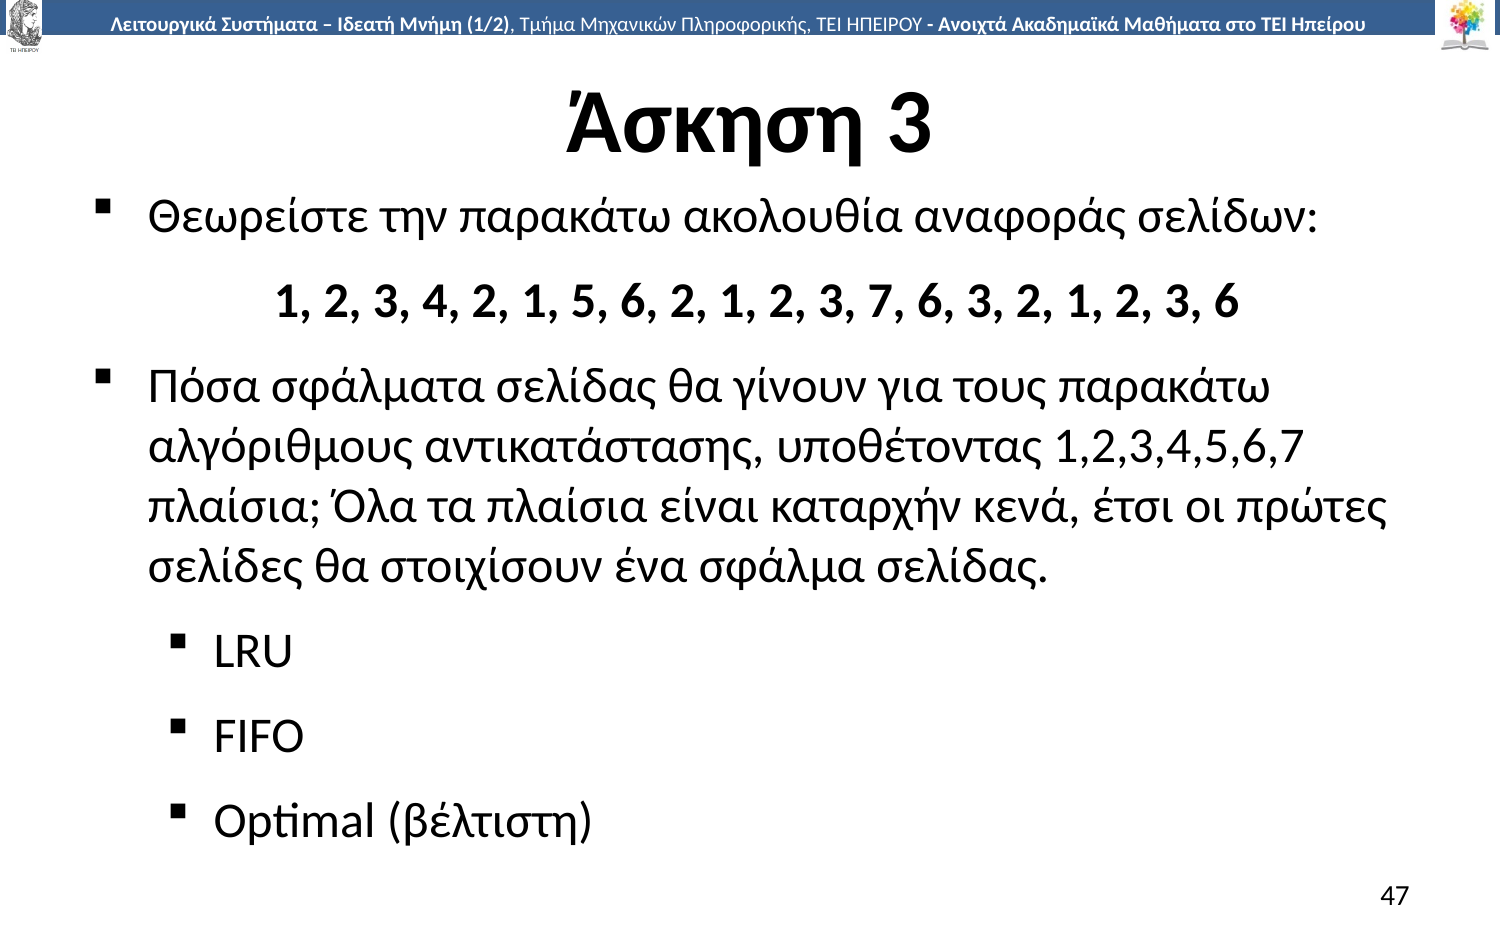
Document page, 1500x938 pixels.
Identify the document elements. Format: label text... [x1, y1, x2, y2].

slide_number 47 [1074, 868, 1425, 919]
picture [1435, 0, 1495, 52]
title Άσκηση 3 [29, 37, 1471, 194]
list Θεωρείστε την παρακάτω ακολουθία αναφοράς σελίδων: 1, 2, 3, 4, 2, 1, 5, 6, 2, 1, 2, 3, 7, 6, 3, 2, 1, 2, 3, 6 Πόσα σφάλματα σελίδας θα γίνουν για τους παρακάτω αλγόριθμους αντικατάστασης, υποθέτοντας 1,2,3,4,5,6,7 πλαίσια; Όλα τα πλαίσια είναι καταρχήν κενά, έτσι οι πρώτες σελίδες θα στοιχίσουν ένα σφάλμα σελίδας. LRU FIFO Optimal (βέλτιστη) [76, 175, 1437, 804]
picture [6, 0, 42, 54]
